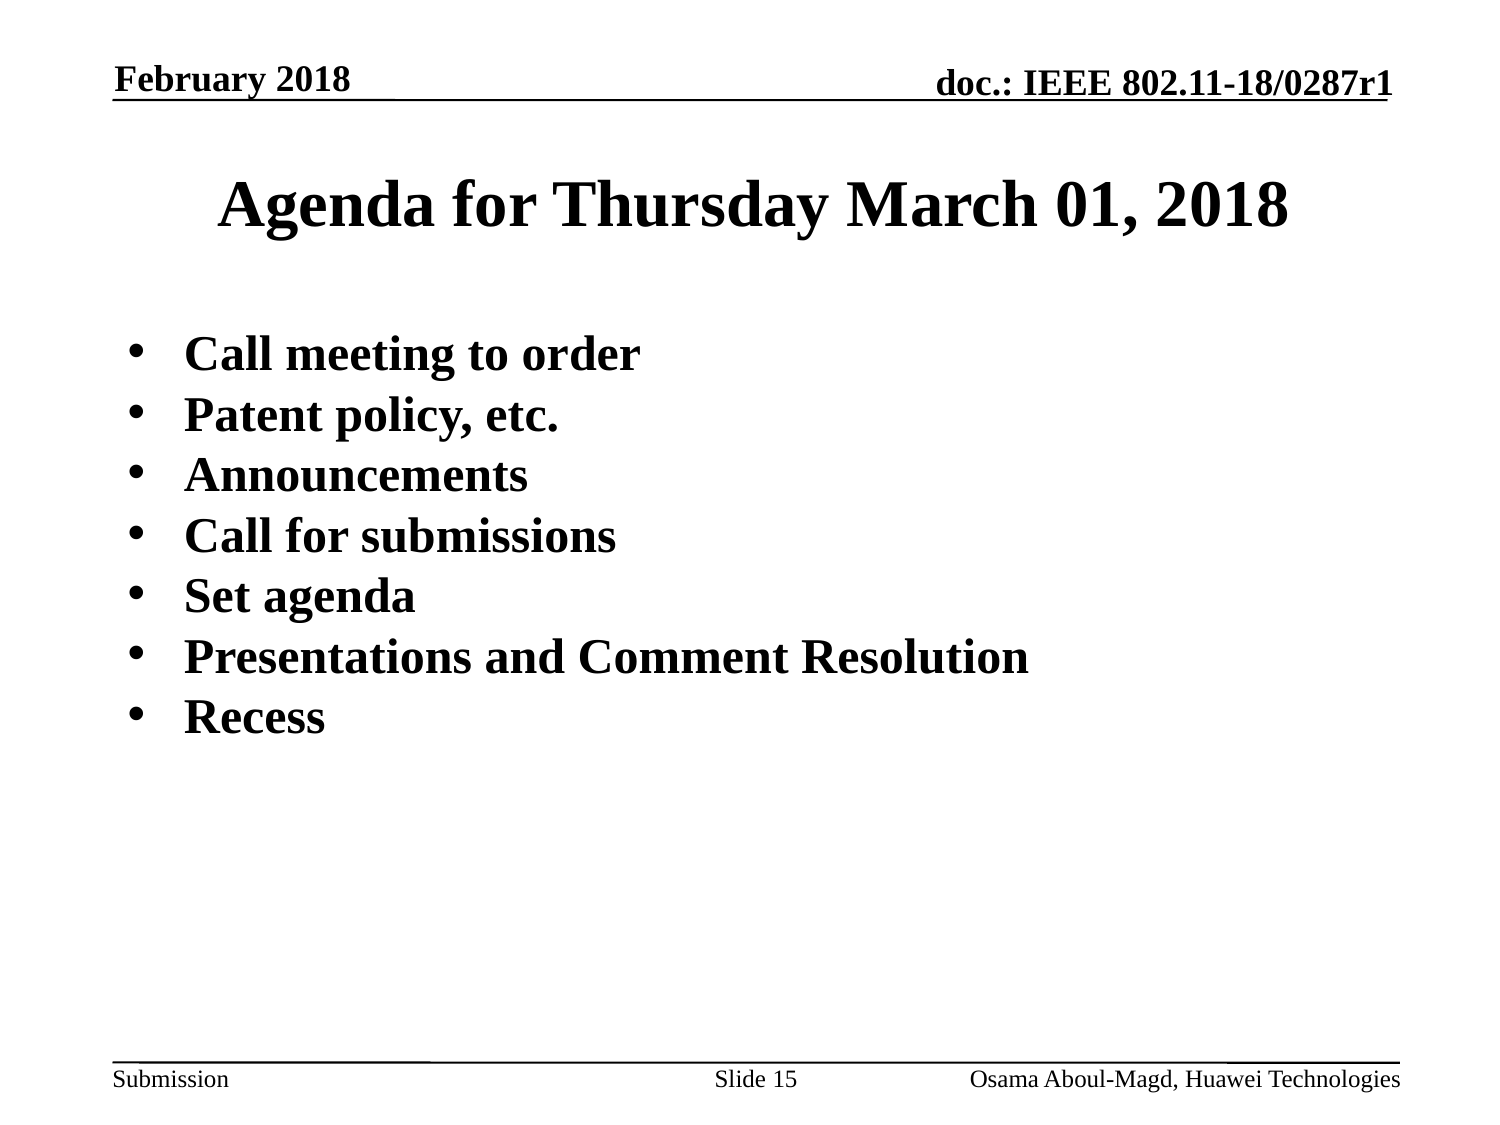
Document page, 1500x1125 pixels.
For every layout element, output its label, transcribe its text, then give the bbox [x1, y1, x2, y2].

slide_number Slide 15 [712, 1061, 800, 1123]
title Agenda for Thursday March 01, 2018 [99, 112, 1426, 288]
footer Osama Aboul-Magd, Huawei Technologies [878, 1061, 1402, 1093]
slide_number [114, 54, 423, 100]
list Call meeting to order Patent policy, etc. Announcements Call for submissions Set agenda Presentations and Comment Resolution Recess [112, 324, 1388, 1000]
